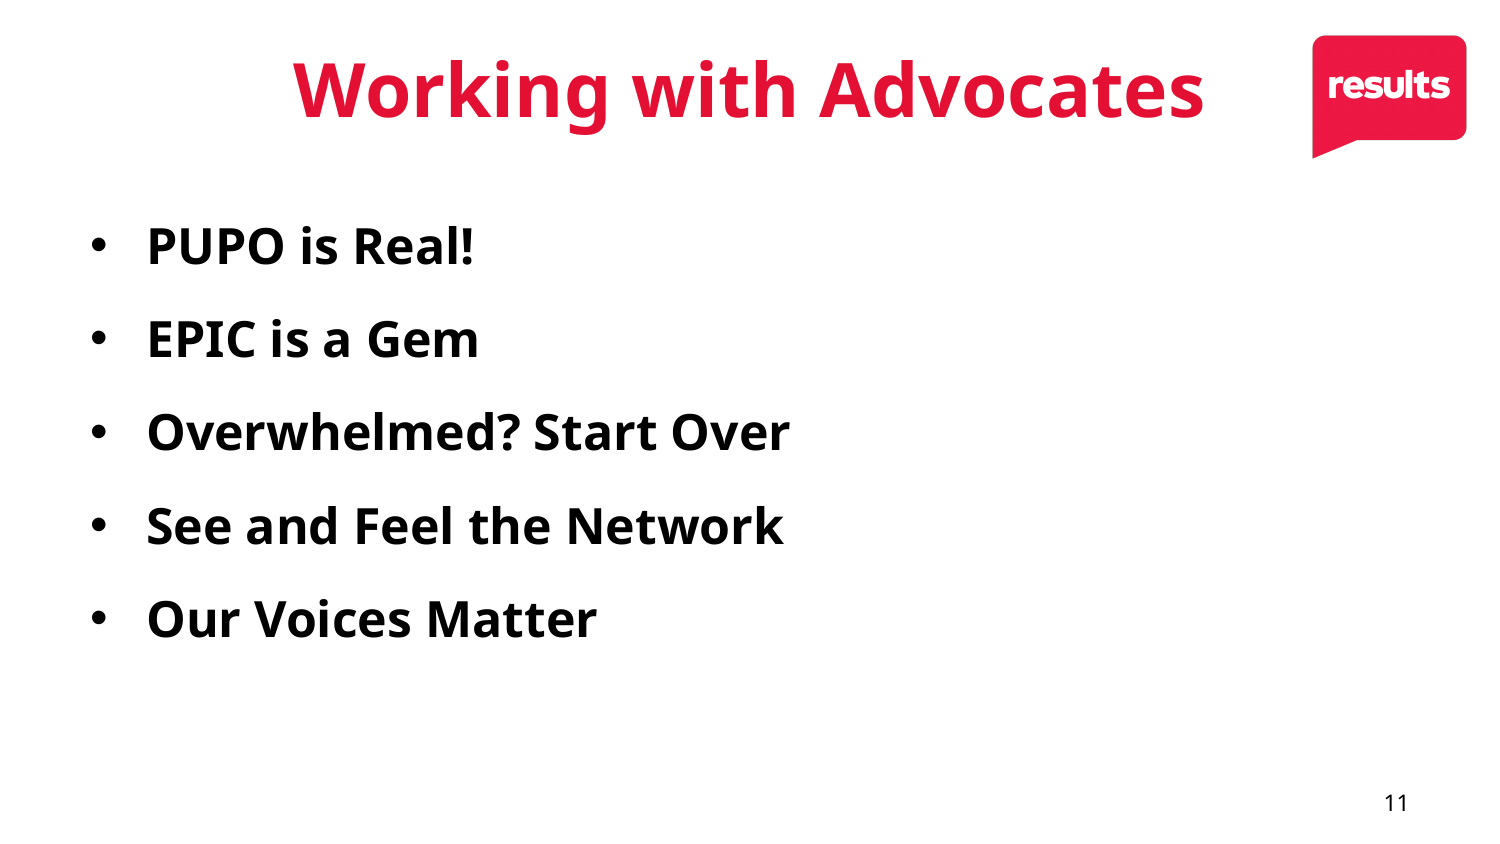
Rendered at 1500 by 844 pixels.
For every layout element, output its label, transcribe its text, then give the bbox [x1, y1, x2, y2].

title Working with Advocates [142, 16, 1358, 158]
list PUPO is Real! EPIC is a Gem Overwhelmed? Start Over See and Feel the Network Our Voices Matter [75, 198, 1425, 776]
slide_number 11 [1074, 782, 1425, 827]
picture [1289, 13, 1490, 175]
